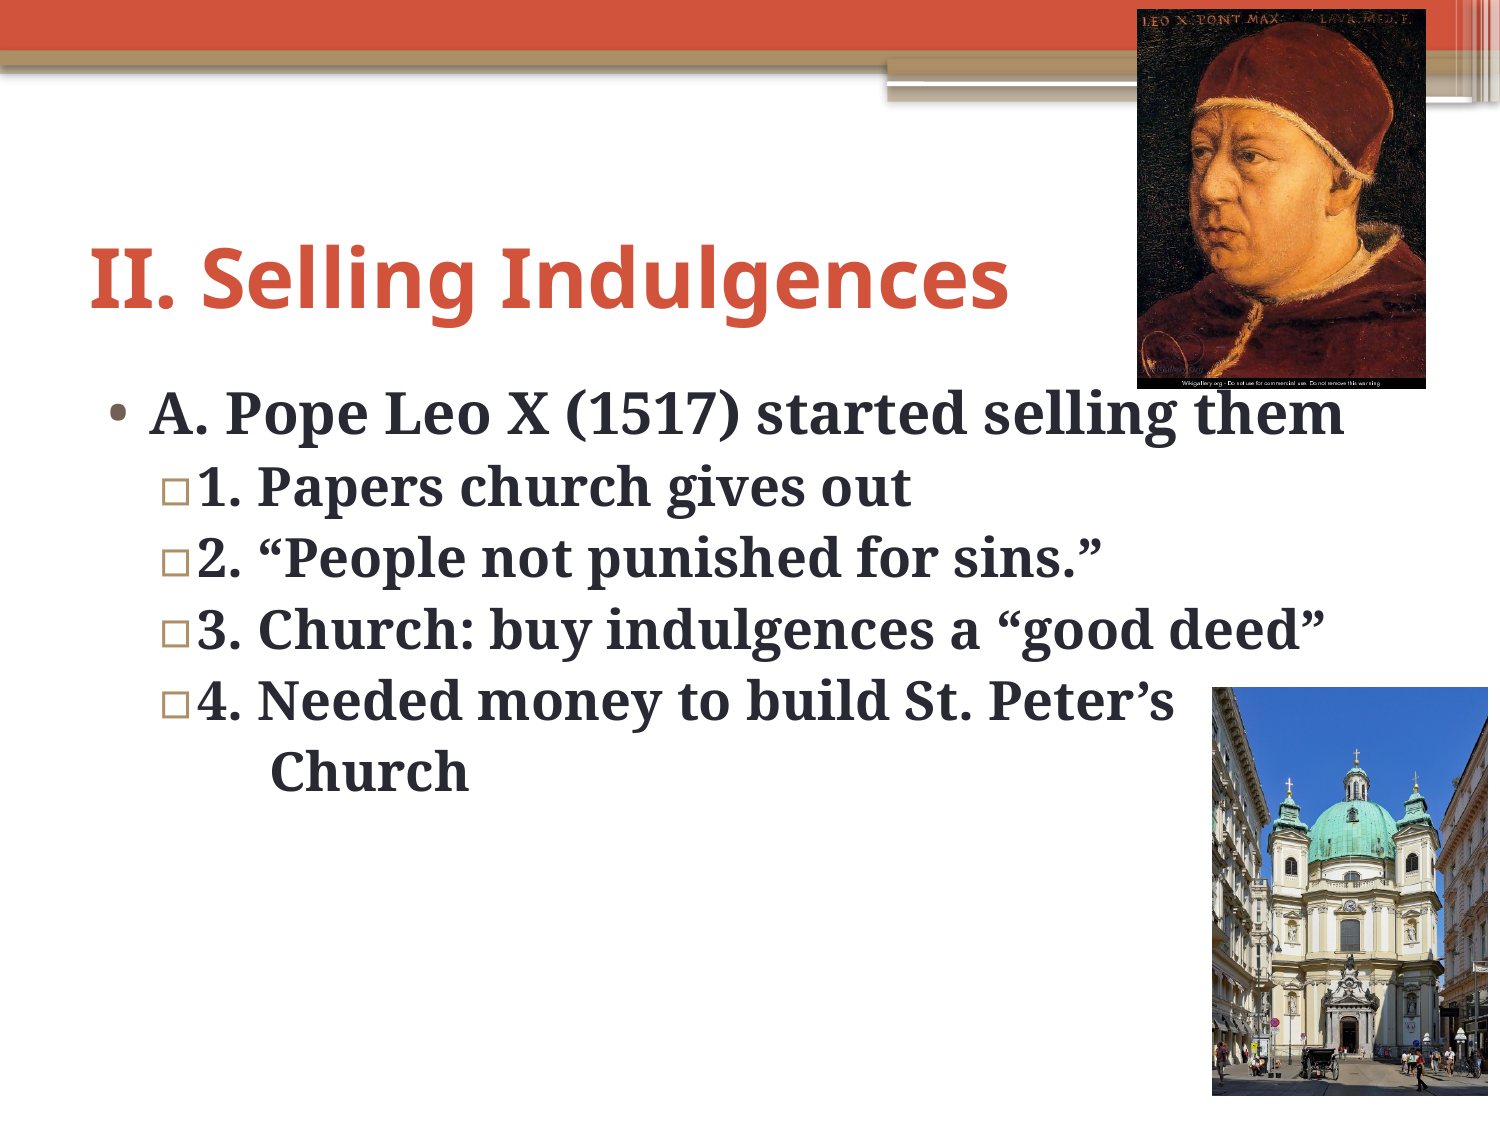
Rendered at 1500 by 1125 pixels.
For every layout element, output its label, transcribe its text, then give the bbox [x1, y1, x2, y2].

list A. Pope Leo X (1517) started selling them 1. Papers church gives out 2. “People not punished for sins.” 3. Church: buy indulgences a “good deed” 4. Needed money to build St. Peter’s Church [75, 368, 1425, 1079]
title II. Selling Indulgences [75, 187, 1130, 363]
picture [1212, 687, 1488, 1096]
picture [1137, 9, 1427, 389]
